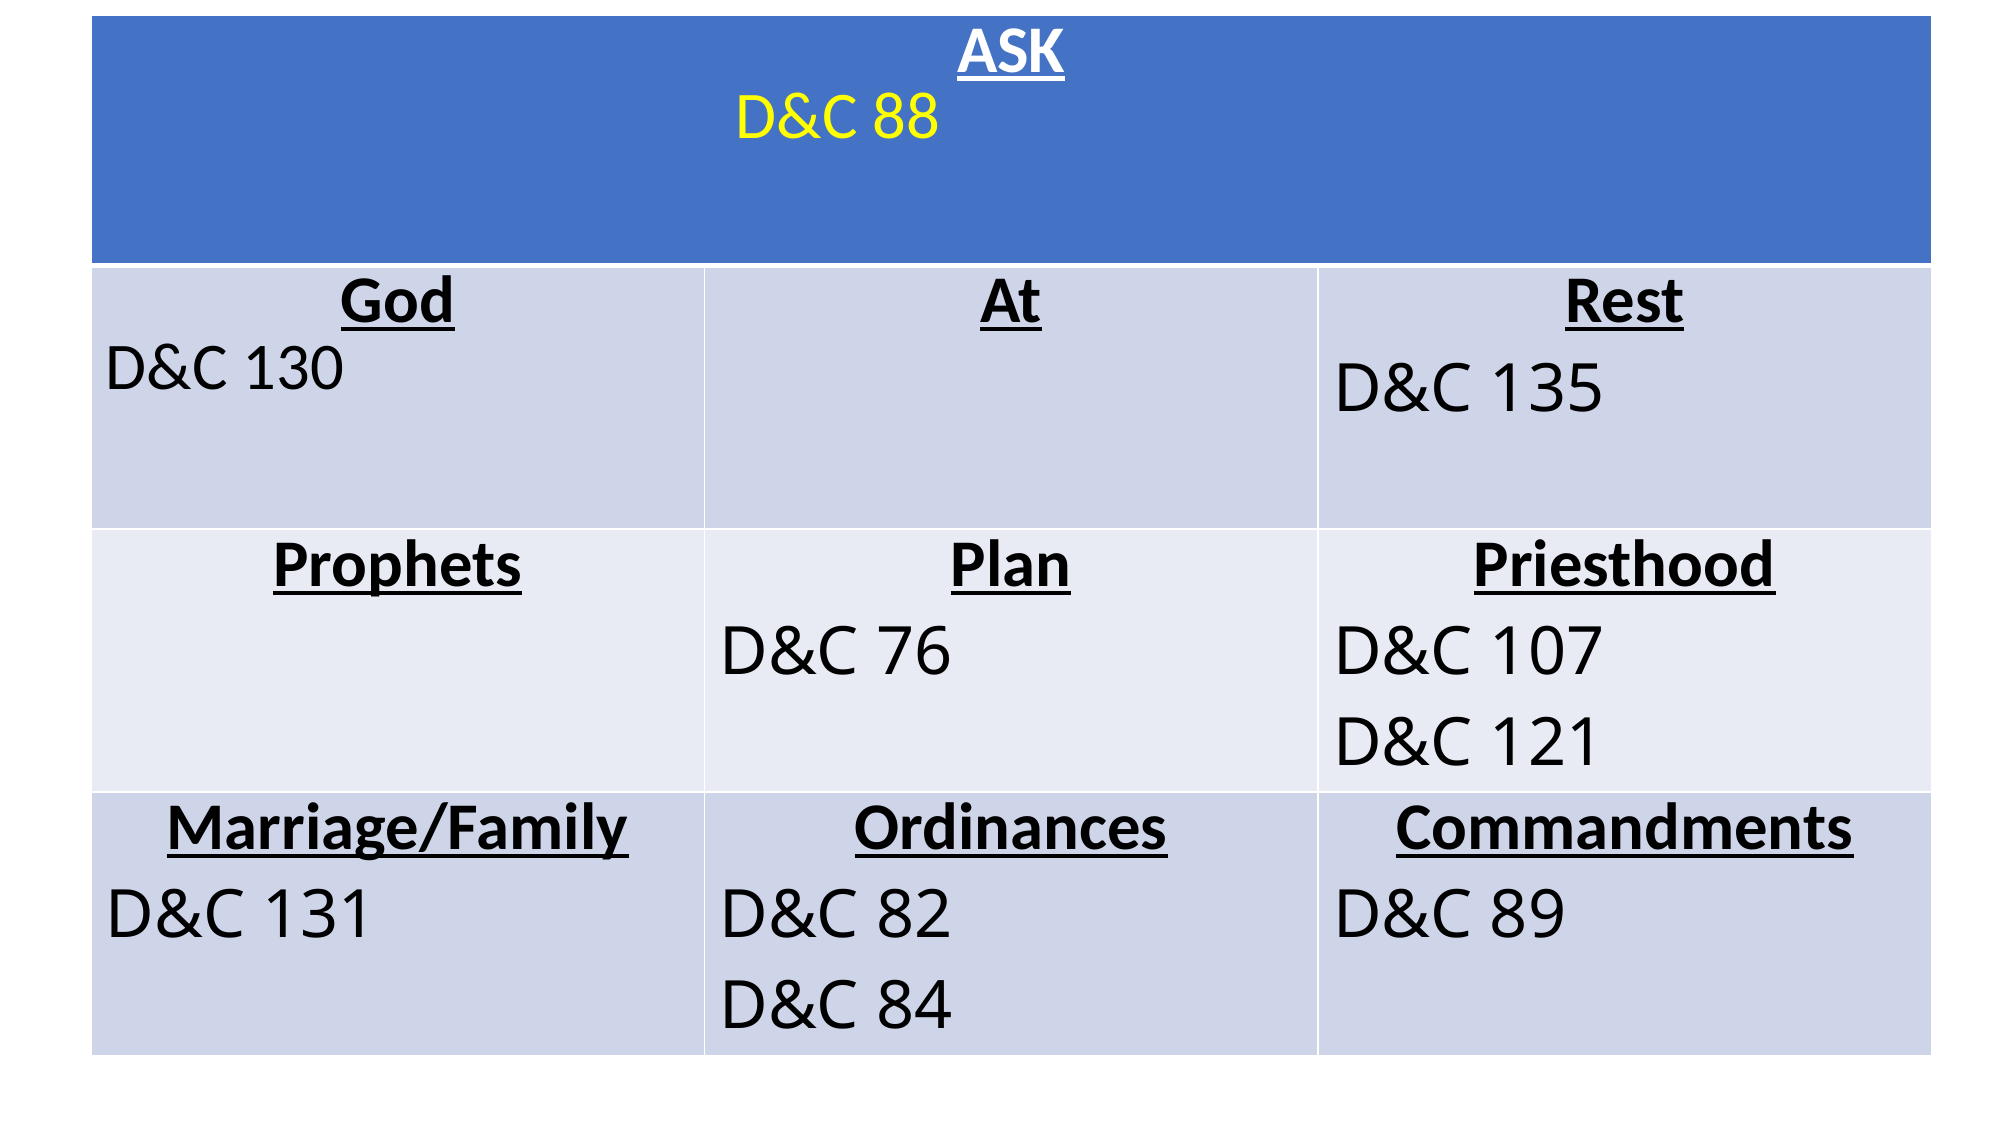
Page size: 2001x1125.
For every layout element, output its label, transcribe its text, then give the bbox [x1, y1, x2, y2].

table_cell Plan D&C 76 [705, 530, 1317, 791]
table_header ASK D&C 88 [92, 16, 1931, 263]
table_cell Rest D&C 135 [1319, 268, 1931, 528]
table_cell God D&C 130 [92, 268, 704, 528]
table_cell At [705, 268, 1317, 528]
table_cell Priesthood D&C 107 D&C 121 [1319, 530, 1931, 791]
table_cell Ordinances D&C 82 D&C 84 [705, 793, 1317, 1055]
table_cell Marriage/Family D&C 131 [92, 793, 704, 1055]
table_cell Commandments D&C 89 [1319, 793, 1931, 1055]
table_cell Prophets [92, 530, 704, 791]
